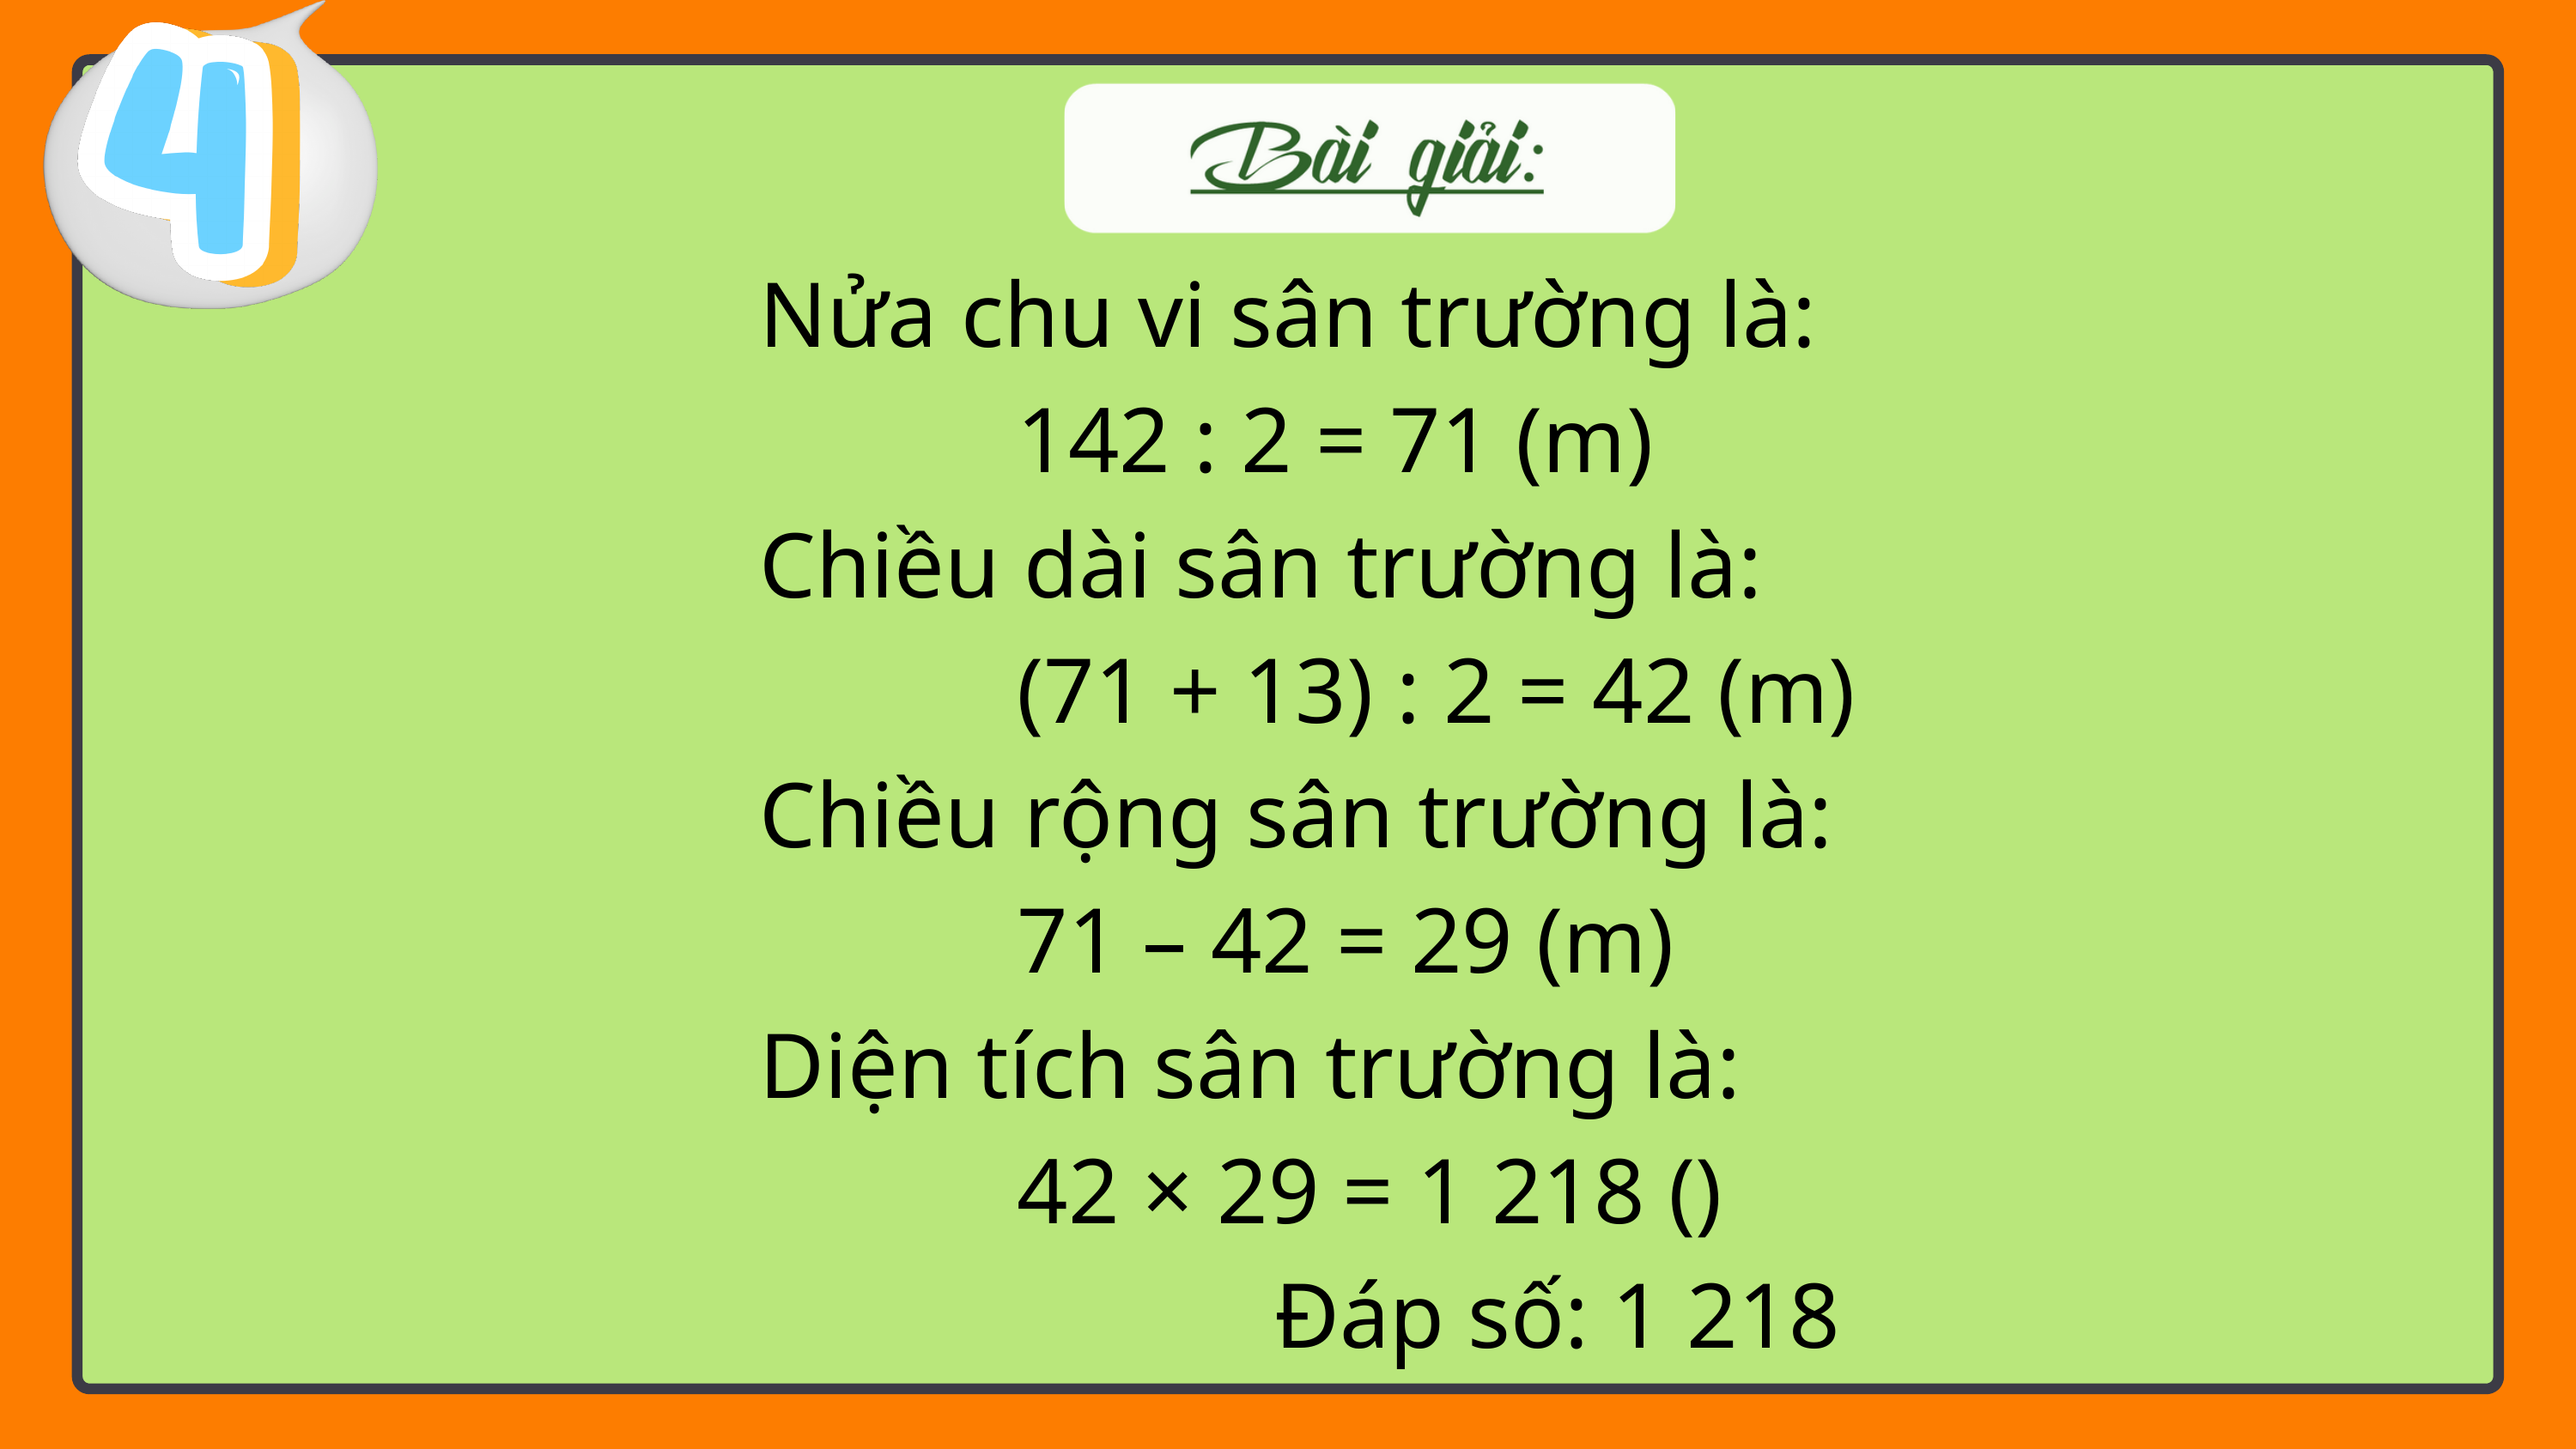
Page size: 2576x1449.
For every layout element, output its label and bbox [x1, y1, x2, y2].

text_box [76, 59, 2500, 1390]
text_box [42, 0, 379, 309]
